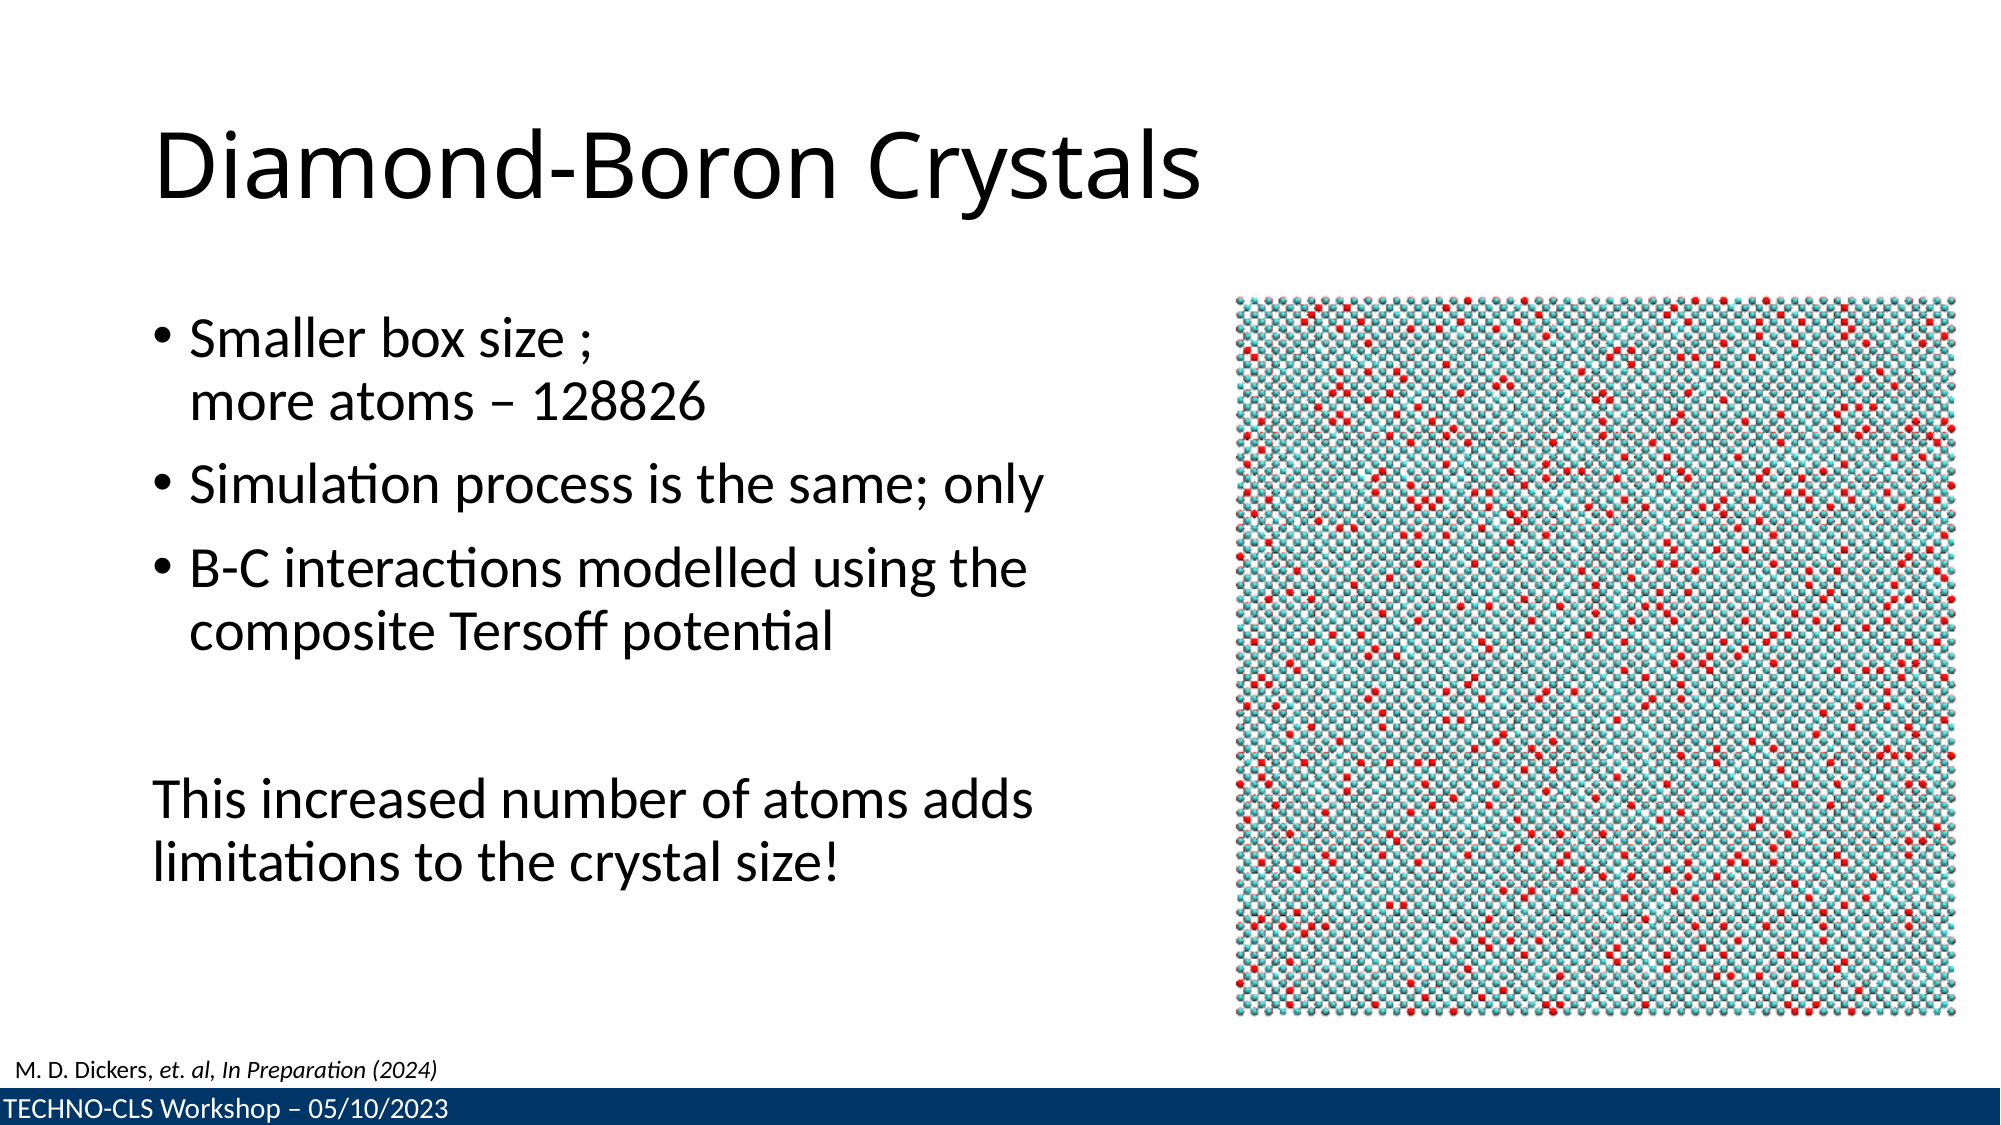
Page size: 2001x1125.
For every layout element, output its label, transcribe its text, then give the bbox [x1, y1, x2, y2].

title Diamond-Boron Crystals [137, 59, 1863, 278]
text_box M. D. Dickers, et. al, In Preparation (2024) [0, 1045, 2000, 1121]
picture [1220, 285, 1971, 1028]
